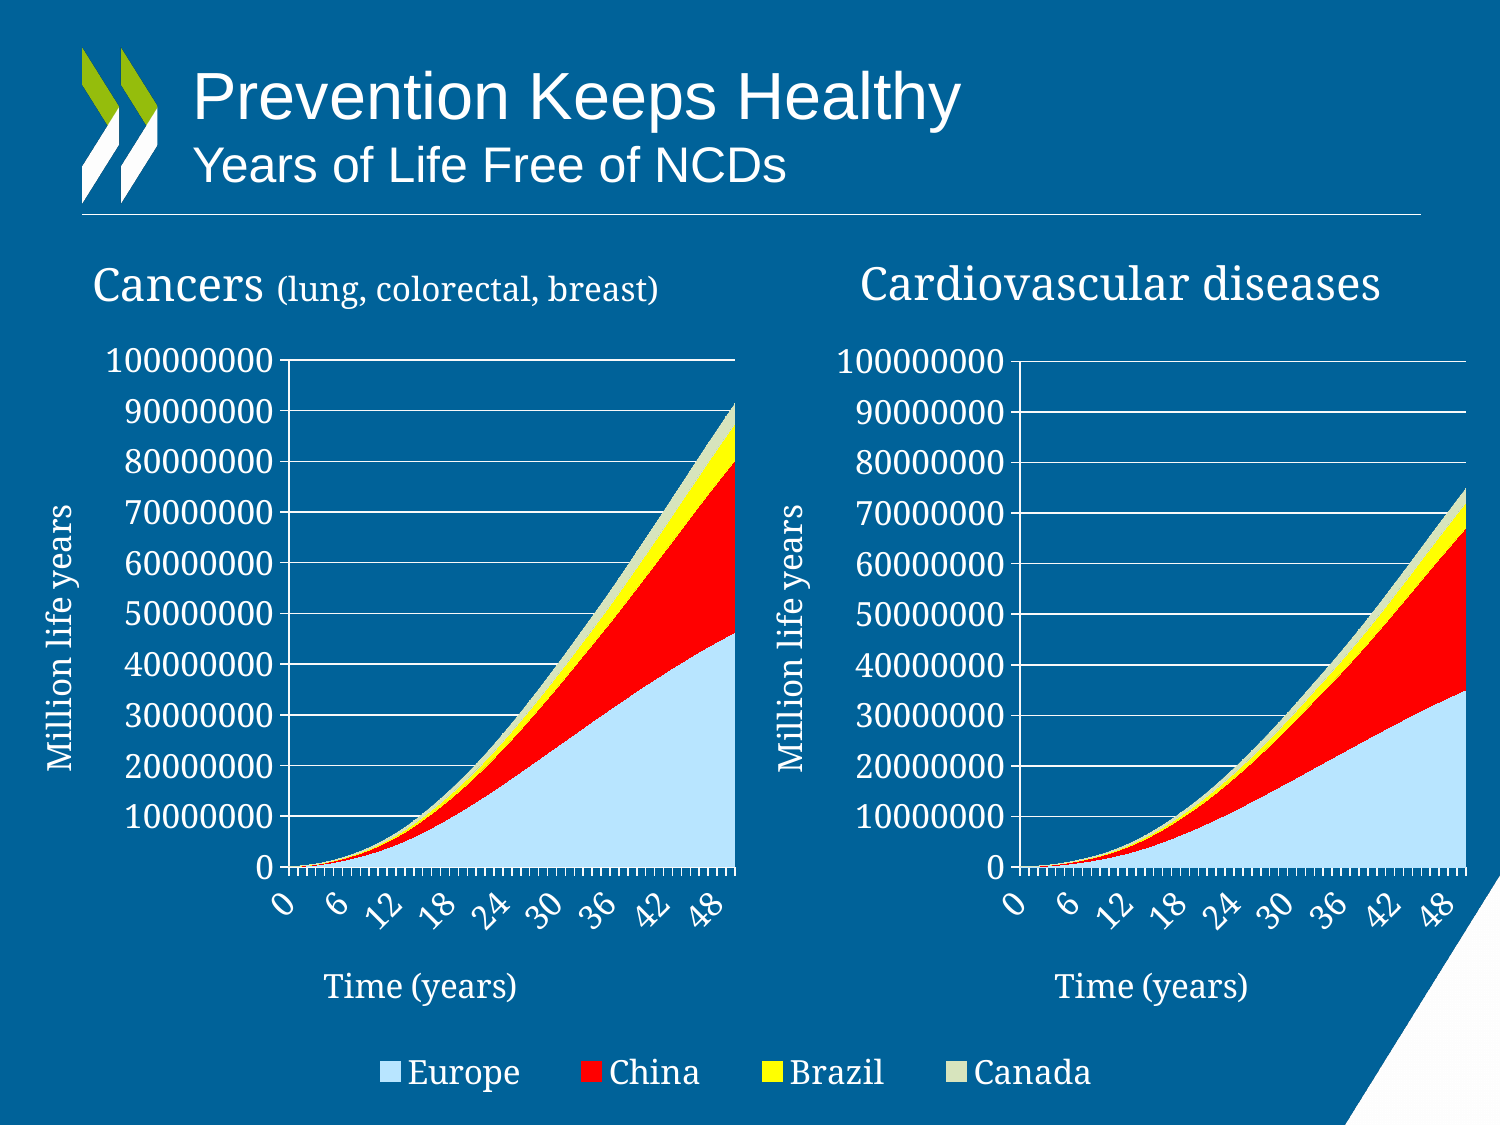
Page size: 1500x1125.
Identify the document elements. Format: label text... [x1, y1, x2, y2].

title Prevention Keeps Healthy Years of Life Free of NCDs [177, 38, 1394, 207]
text_box Cancers (lung, colorectal, breast) [0, 247, 744, 318]
chart [320, 1044, 1207, 1104]
chart [0, 323, 1482, 1043]
text_box Cardiovascular diseases [744, 247, 1497, 318]
